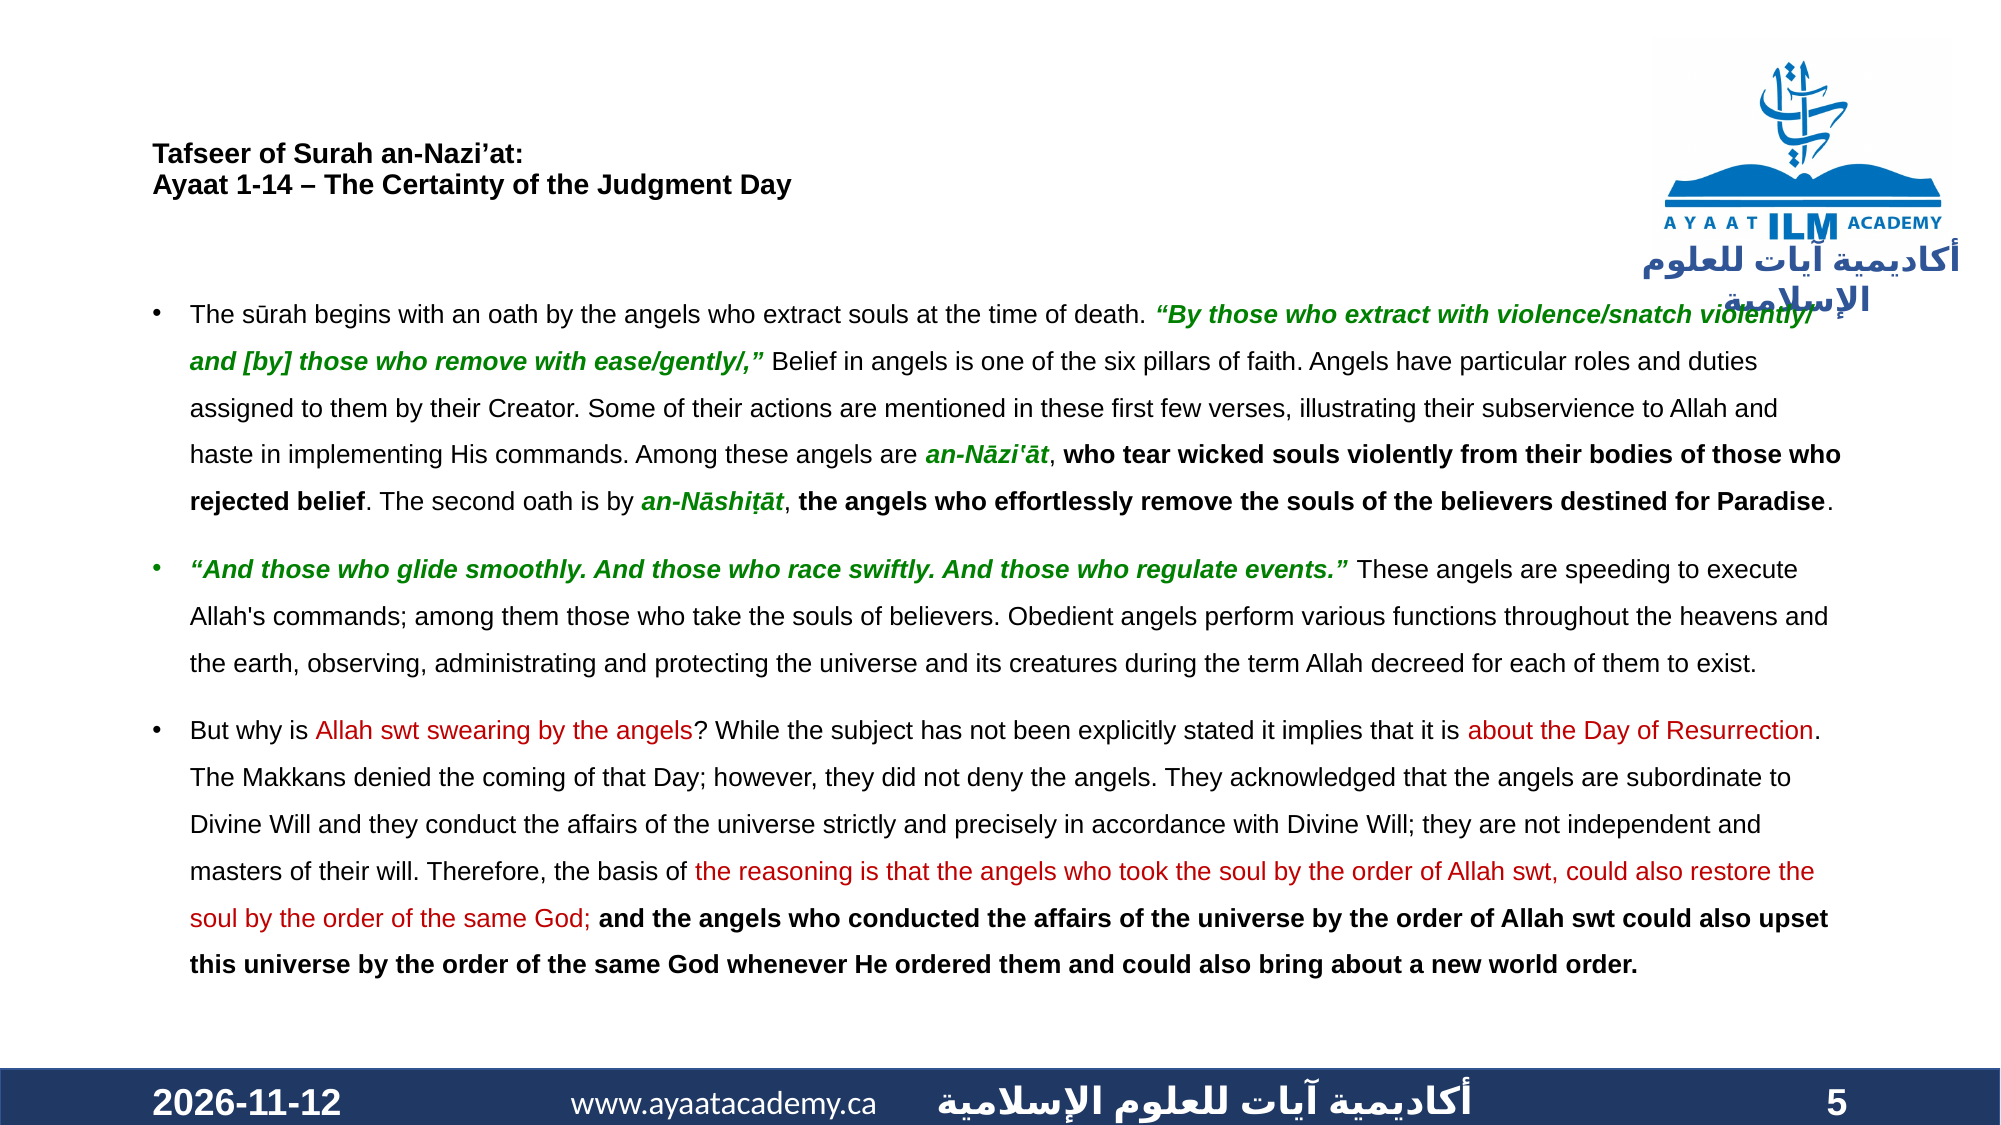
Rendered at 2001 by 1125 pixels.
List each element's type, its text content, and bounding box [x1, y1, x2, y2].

picture [1651, 37, 1952, 257]
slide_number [137, 1071, 588, 1125]
list The sūrah begins with an oath by the angels who extract souls at the time of death. “By those who extract with violence/snatch violently/ and [by] those who remove with ease/gently/,” Belief in angels is one of the six pillars of faith. Angels have particular roles and duties assigned to them by their Creator. Some of their actions are mentioned in these first few verses, illustrating their subservience to Allah and haste in implementing His commands. Among these angels are an-Nāziʽāt, who tear wicked souls violently from their bodies of those who rejected belief. The second oath is by an-Nāshiṭāt, the angels who effortlessly remove the souls of the believers destined for Paradise. “And those who glide smoothly. And those who race swiftly. And those who regulate events.” These angels are speeding to execute Allah's commands; among them those who take the souls of believers. Obedient angels perform various functions throughout the heavens and the earth, observing, administrating and protecting the universe and its creatures during the term Allah decreed for each of them to exist. But why is Allah swt swearing by the angels? While the subject has not been explicitly stated it implies that it is about the Day of Resurrection. The Makkans denied the coming of that Day; however, they did not deny the angels. They acknowledged that the angels are subordinate to Divine Will and they conduct the affairs of the universe strictly and precisely in accordance with Divine Will; they are not independent and masters of their will. Therefore, the basis of the reasoning is that the angels who took the soul by the order of Allah swt, could also restore the soul by the order of the same God; and the angels who conducted the affairs of the universe by the order of Allah swt could also upset this universe by the order of the same God whenever He ordered them and could also bring about a new world order. [137, 274, 1863, 1071]
slide_number 5 [1412, 1071, 1863, 1125]
title Tafseer of Surah an-Nazi’at: Ayaat 1-14 – The Certainty of the Judgment Day [137, 59, 1863, 242]
